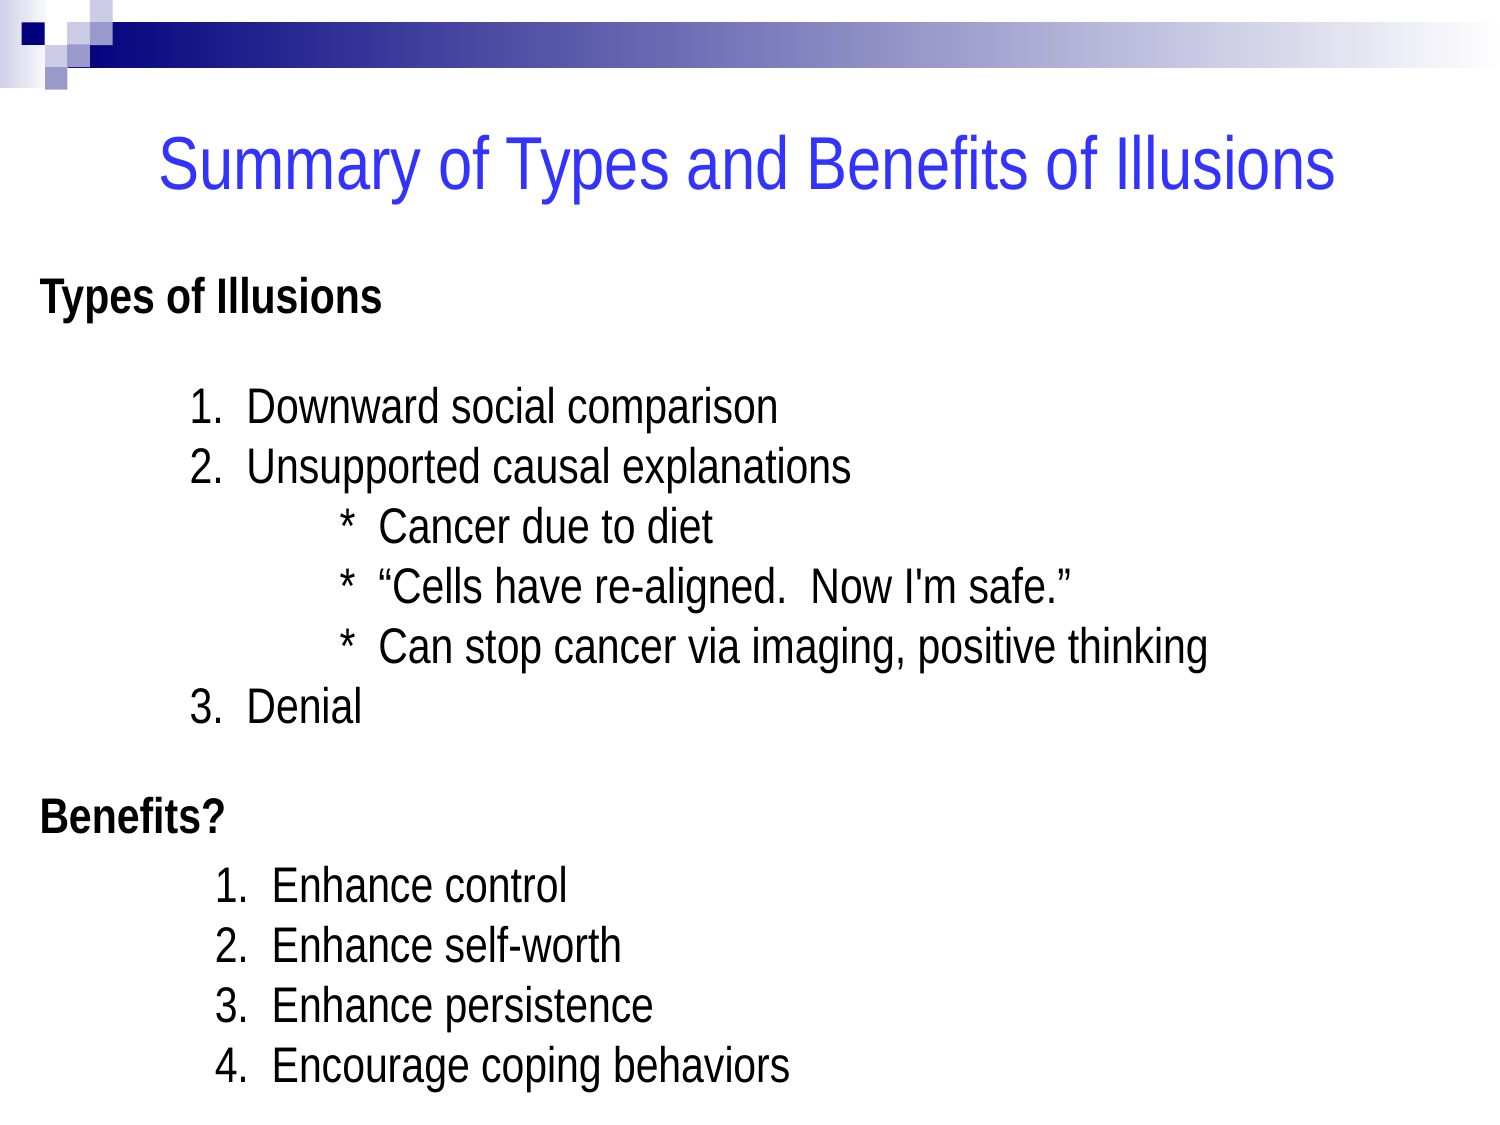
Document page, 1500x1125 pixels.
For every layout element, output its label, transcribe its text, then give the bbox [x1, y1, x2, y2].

text_box Types of Illusions 1. Downward social comparison 2. Unsupported causal explanations * Cancer due to diet * “Cells have re-aligned. Now I'm safe.” * Can stop cancer via imaging, positive thinking 3. Denial Benefits? [24, 255, 1463, 851]
text_box Summary of Types and Benefits of Illusions [112, 107, 1400, 212]
text_box 1. Enhance control 2. Enhance self-worth 3. Enhance persistence 4. Encourage coping behaviors [50, 845, 1225, 1100]
